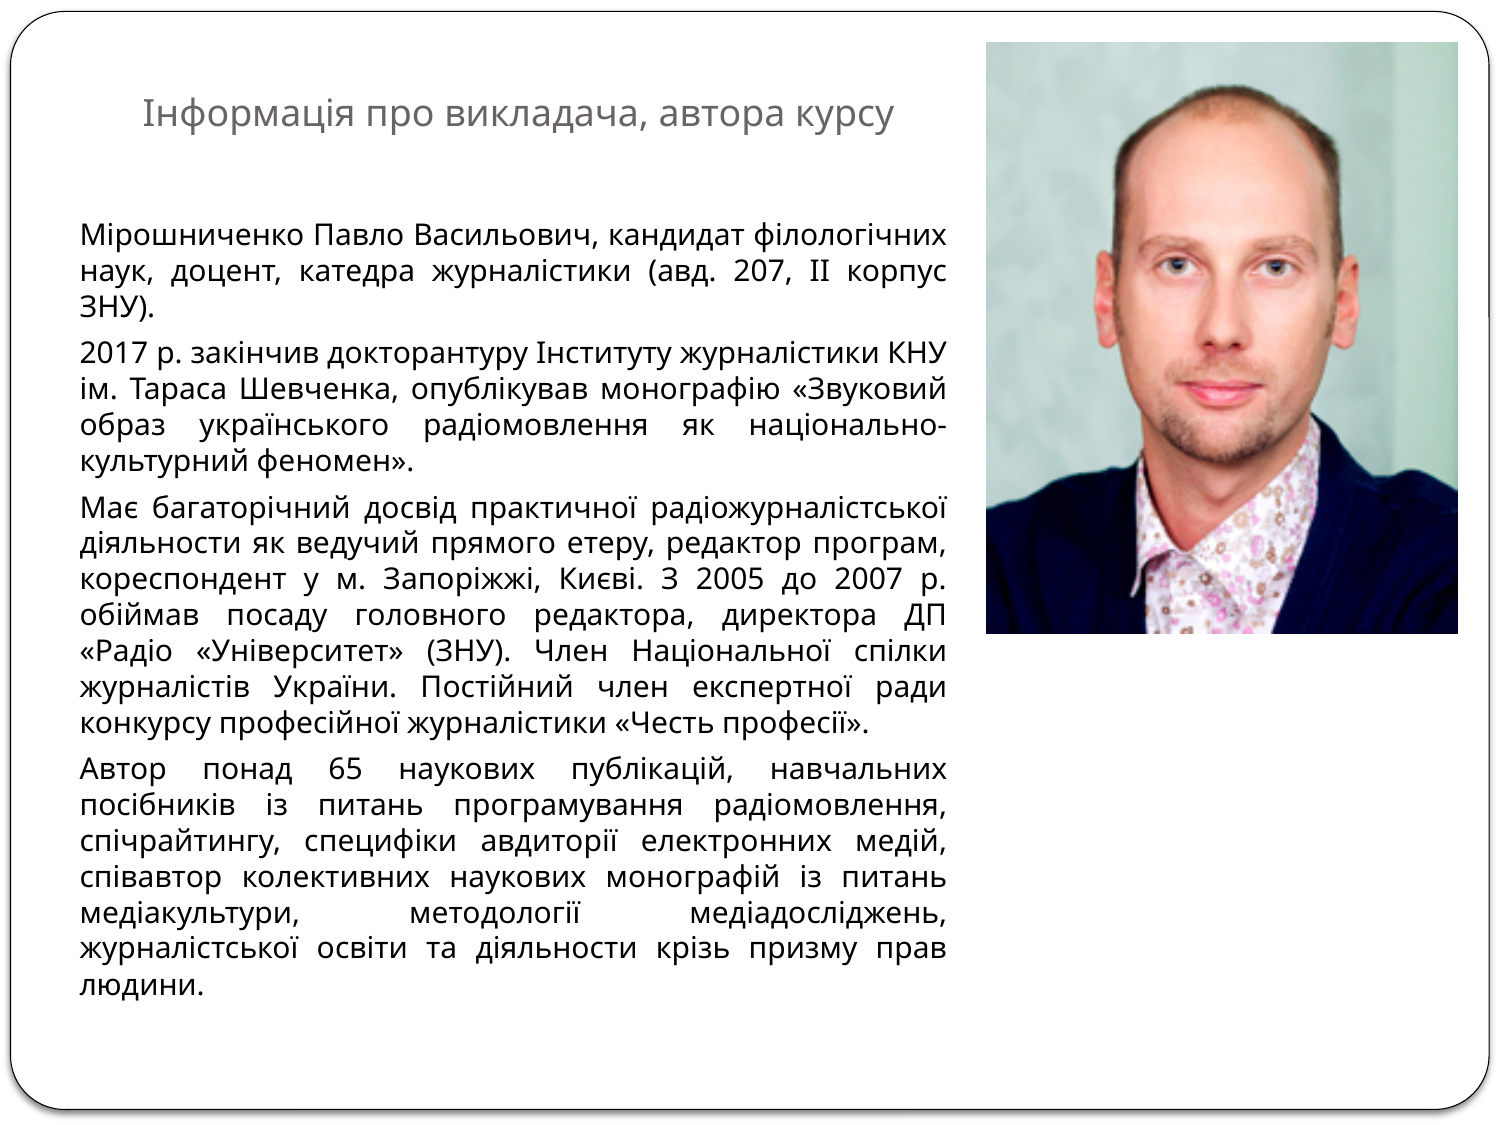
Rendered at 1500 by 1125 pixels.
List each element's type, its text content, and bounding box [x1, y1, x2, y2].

list Мірошниченко Павло Васильович, кандидат філологічних наук, доцент, катедра журналістики (авд. 207, ІІ корпус ЗНУ). 2017 р. закінчив докторантуру Інституту журналістики КНУ ім. Тараса Шевченка, опублікував монографію «Звуковий образ українського радіомовлення як національно-культурний феномен». Має багаторічний досвід практичної радіожурналістської діяльности як ведучий прямого етеру, редактор програм, кореспондент у м. Запоріжжі, Києві. З 2005 до 2007 р. обіймав посаду головного редактора, директора ДП «Радіо «Університет» (ЗНУ). Член Національної спілки журналістів України. Постійний член експертної ради конкурсу професійної журналістики «Честь професії». Автор понад 65 наукових публікацій, навчальних посібників із питань програмування радіомовлення, спічрайтингу, специфіки авдиторії електронних медій, співавтор колективних наукових монографій із питань медіакультури, методології медіадосліджень, журналістської освіти та діяльности крізь призму прав людини. [64, 208, 963, 1025]
title Інформація про викладача, автора курсу [75, 30, 963, 149]
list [985, 42, 1459, 634]
